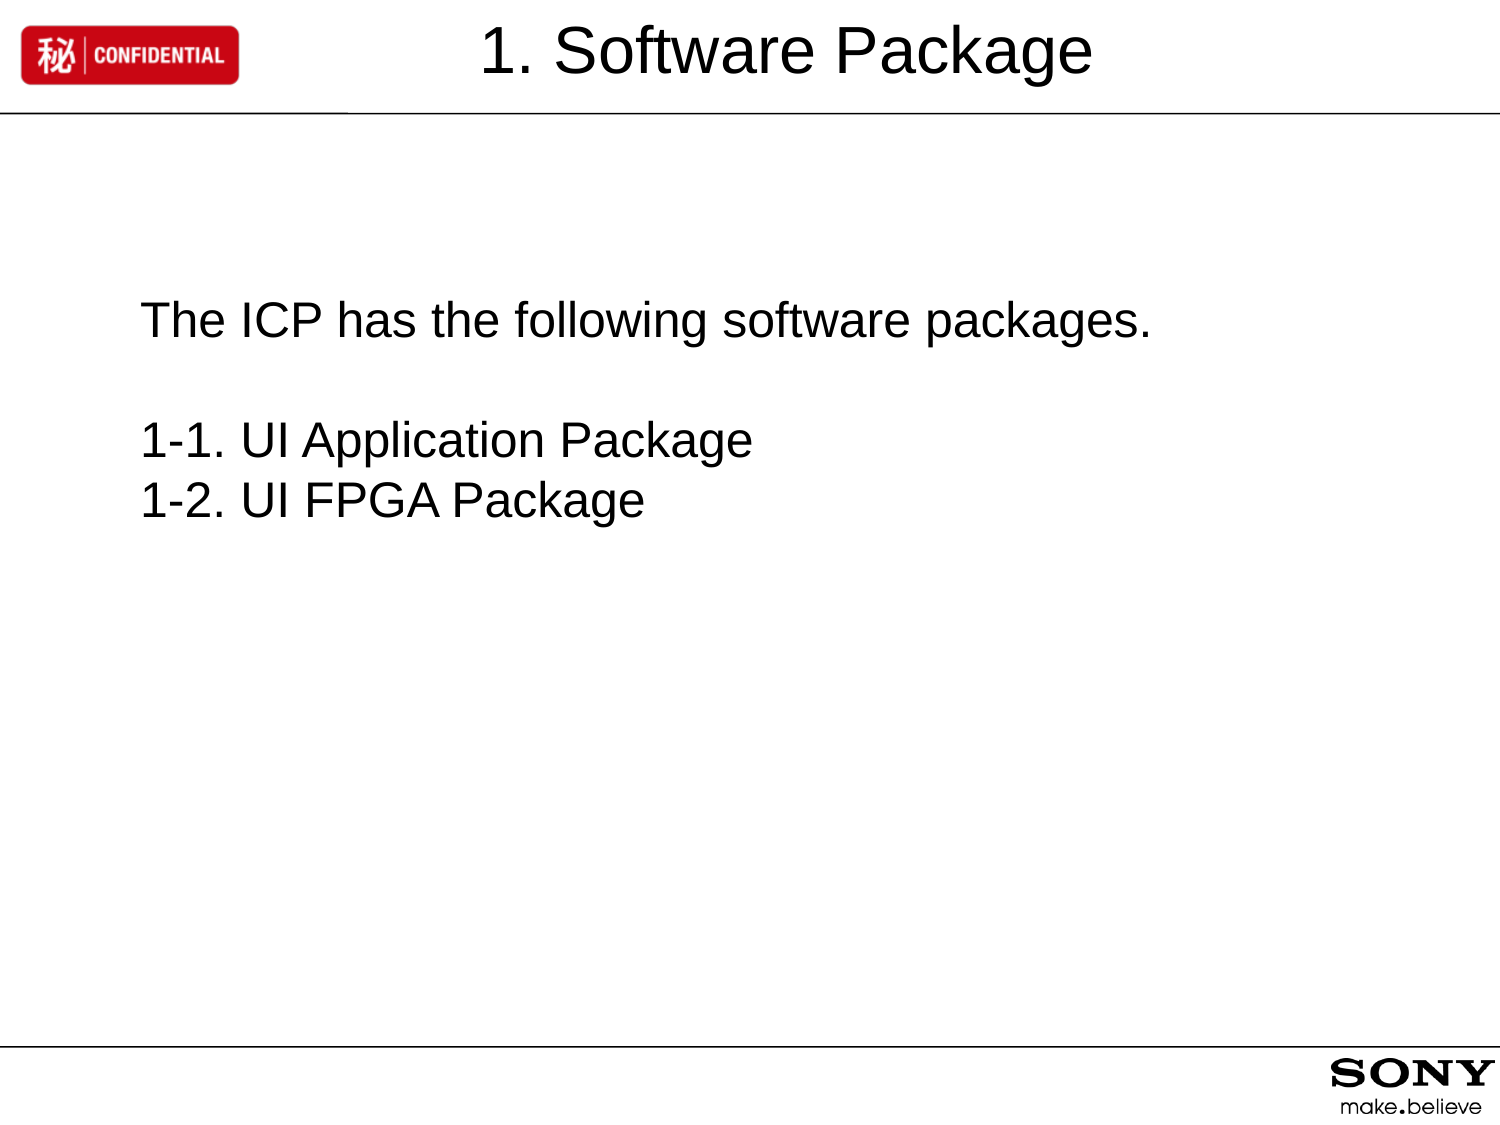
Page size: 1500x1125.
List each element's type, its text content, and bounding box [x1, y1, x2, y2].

picture [1331, 1058, 1495, 1114]
picture [17, 21, 112, 90]
text_box 1. Software Package [112, 0, 1463, 114]
text_box The ICP has the following software packages. 1-1. UI Application Package 1-2. UI FPGA Package [125, 279, 1291, 535]
